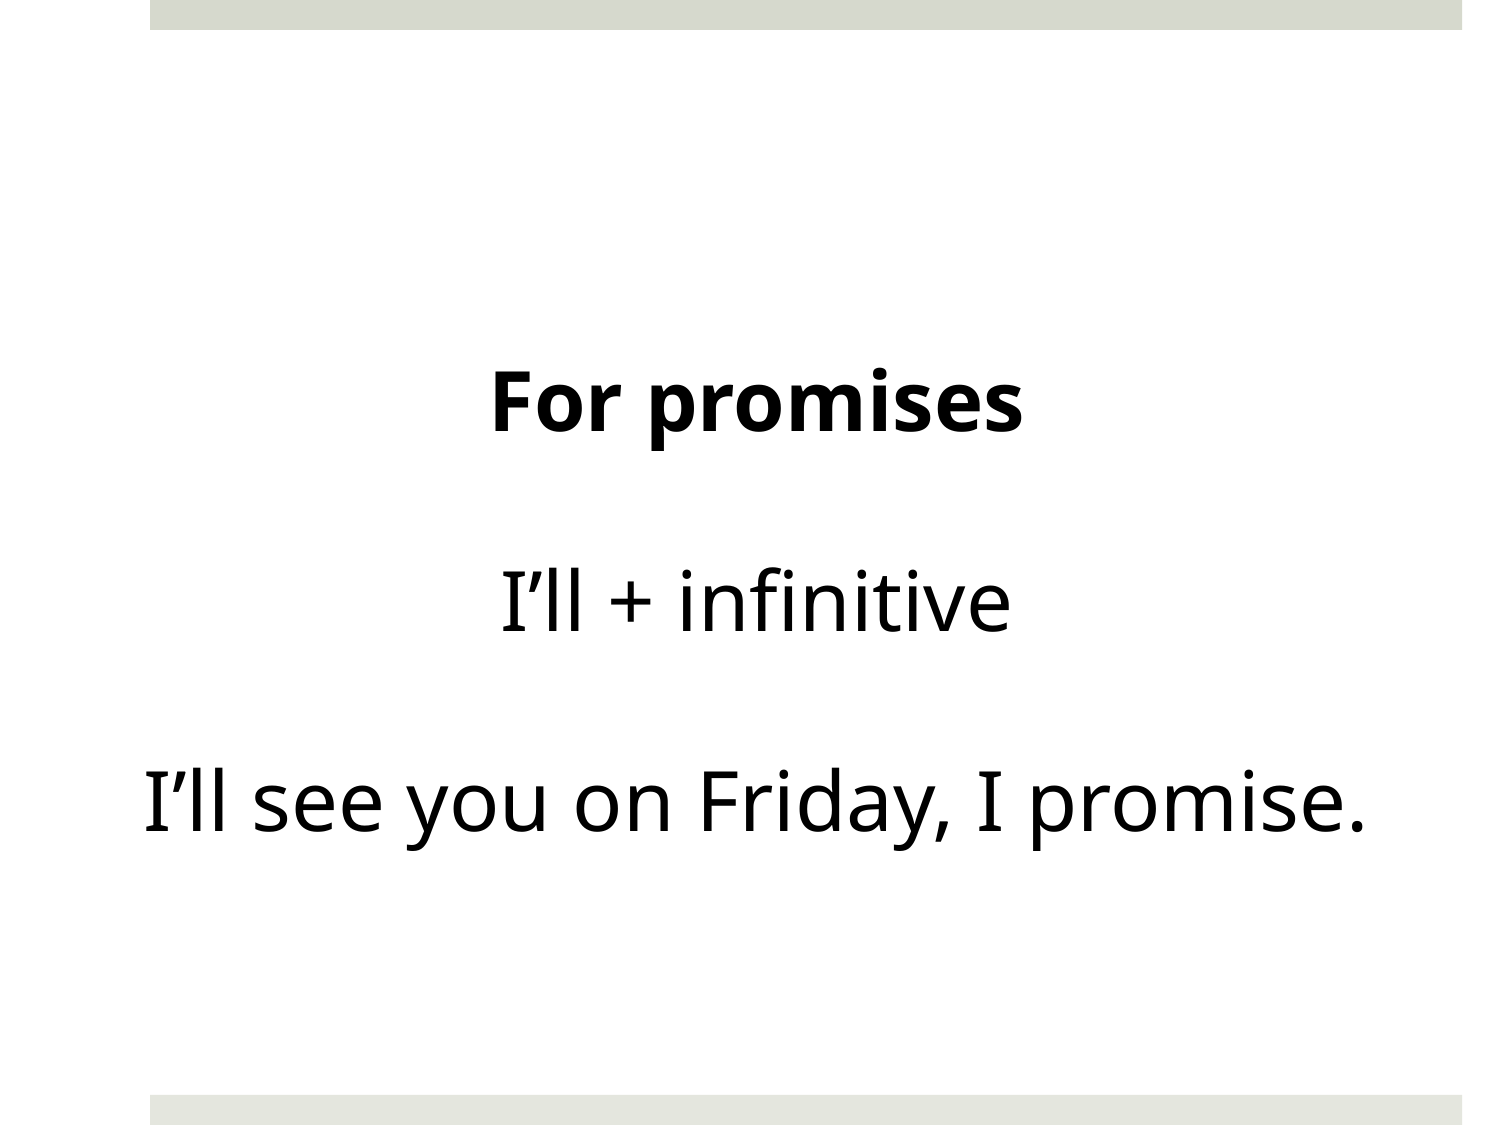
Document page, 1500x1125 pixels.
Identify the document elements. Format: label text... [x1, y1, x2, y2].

text_box For promises I’ll + infinitive I’ll see you on Friday, I promise. [87, 340, 1426, 856]
